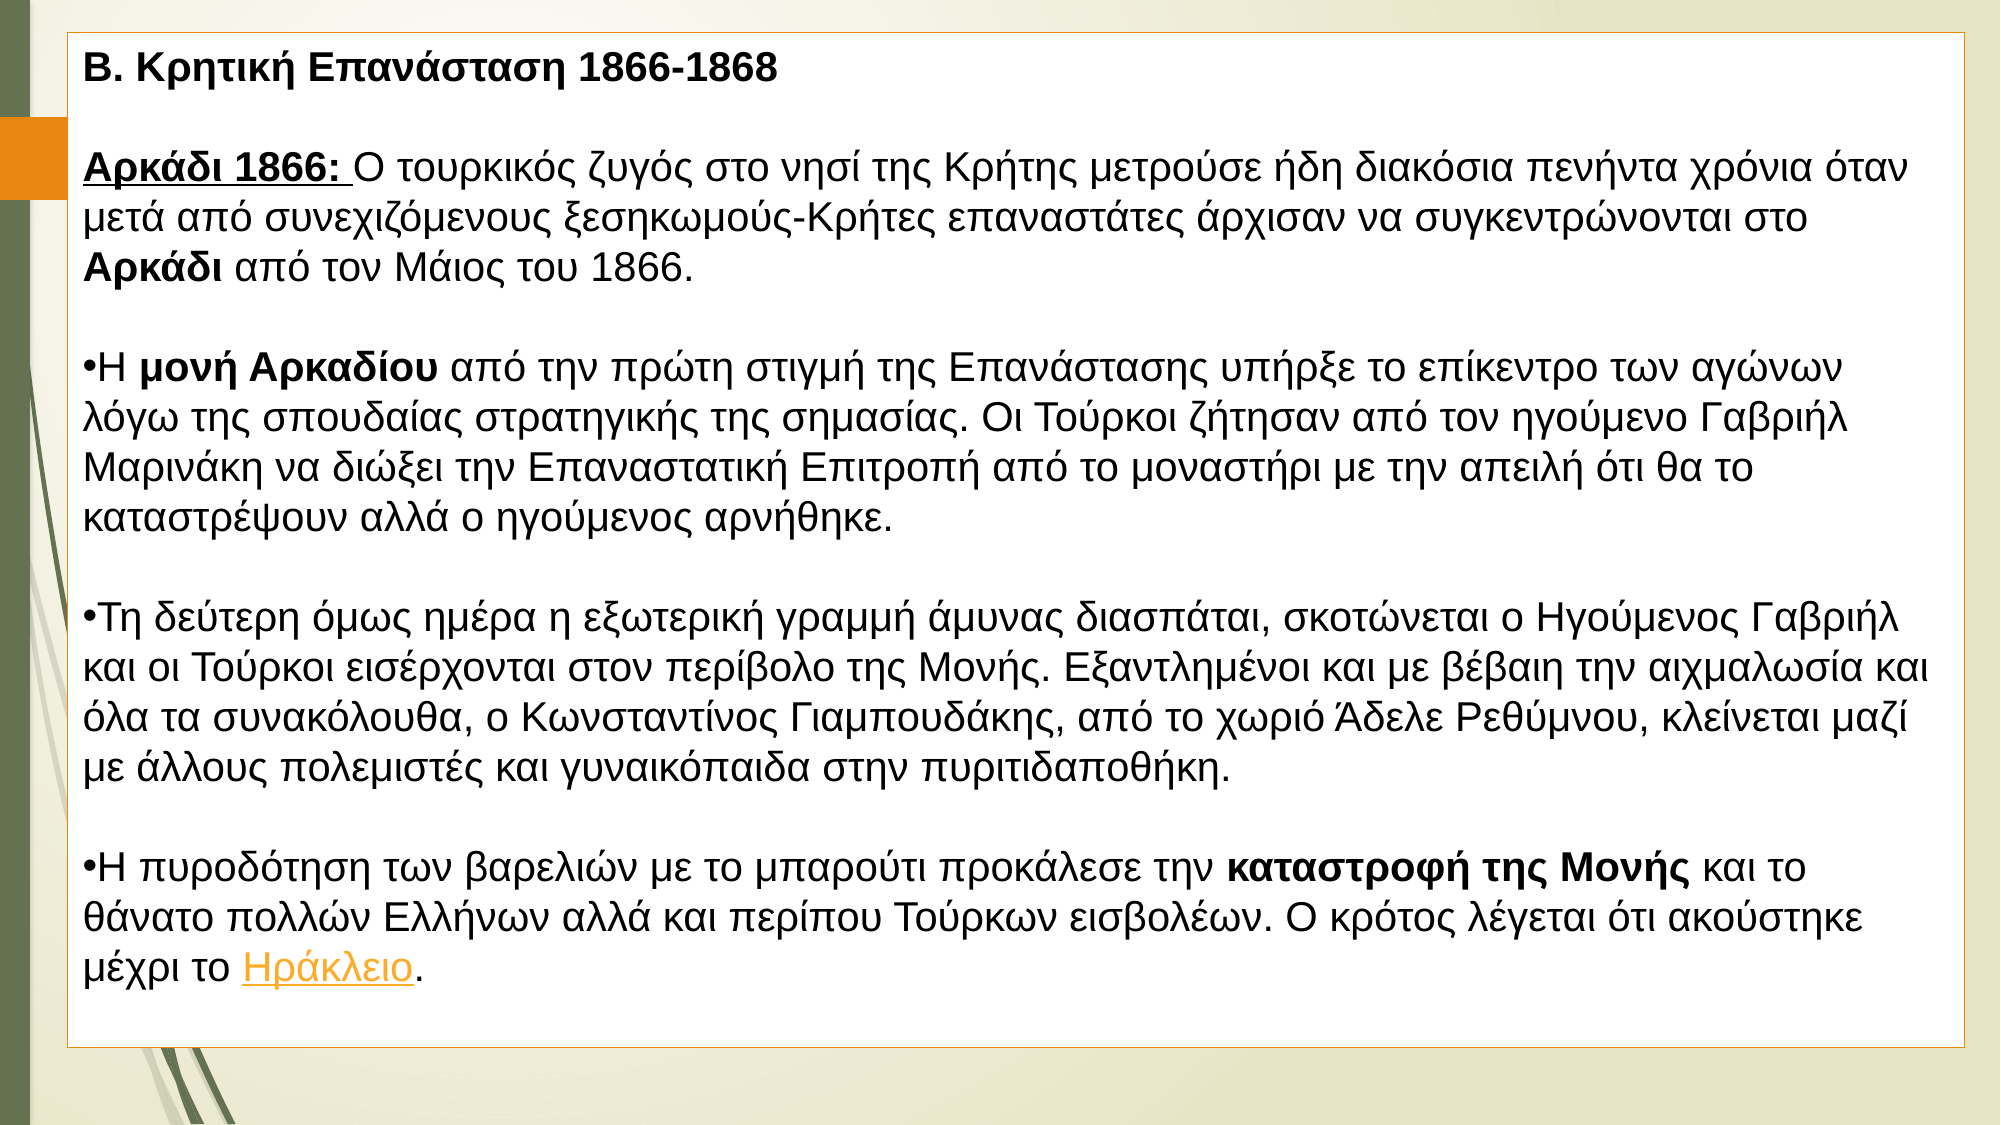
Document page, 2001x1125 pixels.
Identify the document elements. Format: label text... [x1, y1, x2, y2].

text_box Β. ​Κρητική Επανάσταση 1866-1868 Αρκάδι 1866: Ο τουρκικός ζυγός στο νησί της Κρήτης μετρούσε ήδη διακόσια πενήντα χρόνια όταν μετά από συνεχιζόμενους ξεσηκωμούς-Κρήτες επαναστάτες άρχισαν να συγκεντρώνονται στο Αρκάδι από τον Μάιος του 1866. Η μονή Αρκαδίου από την πρώτη στιγμή της Επανάστασης υπήρξε το επίκεντρο των αγώνων λόγω της σπουδαίας στρατηγικής της σημασίας. Οι Τούρκοι ζήτησαν από τον ηγούμενο Γαβριήλ Μαρινάκη να διώξει την Επαναστατική Επιτροπή από το μοναστήρι με την απειλή ότι θα το καταστρέψουν αλλά ο ηγούμενος αρνήθηκε. Τη δεύτερη όμως ημέρα η εξωτερική γραμμή άμυνας διασπάται, σκοτώνεται ο Ηγούμενος Γαβριήλ και οι Τούρκοι εισέρχονται στον περίβολο της Μονής. Εξαντλημένοι και με βέβαιη την αιχμαλωσία και όλα τα συνακόλουθα, ο Κωνσταντίνος Γιαμπουδάκης, από το χωριό Άδελε Ρεθύμνου, κλείνεται μαζί με άλλους πολεμιστές και γυναικόπαιδα στην πυριτιδαποθήκη. Η πυροδότηση των βαρελιών με το μπαρούτι προκάλεσε την καταστροφή της Μονής και το θάνατο πολλών Ελλήνων αλλά και περίπου Τούρκων εισβολέων. Ο κρότος λέγεται ότι ακούστηκε μέχρι το Ηράκλειο. [67, 32, 1965, 1048]
